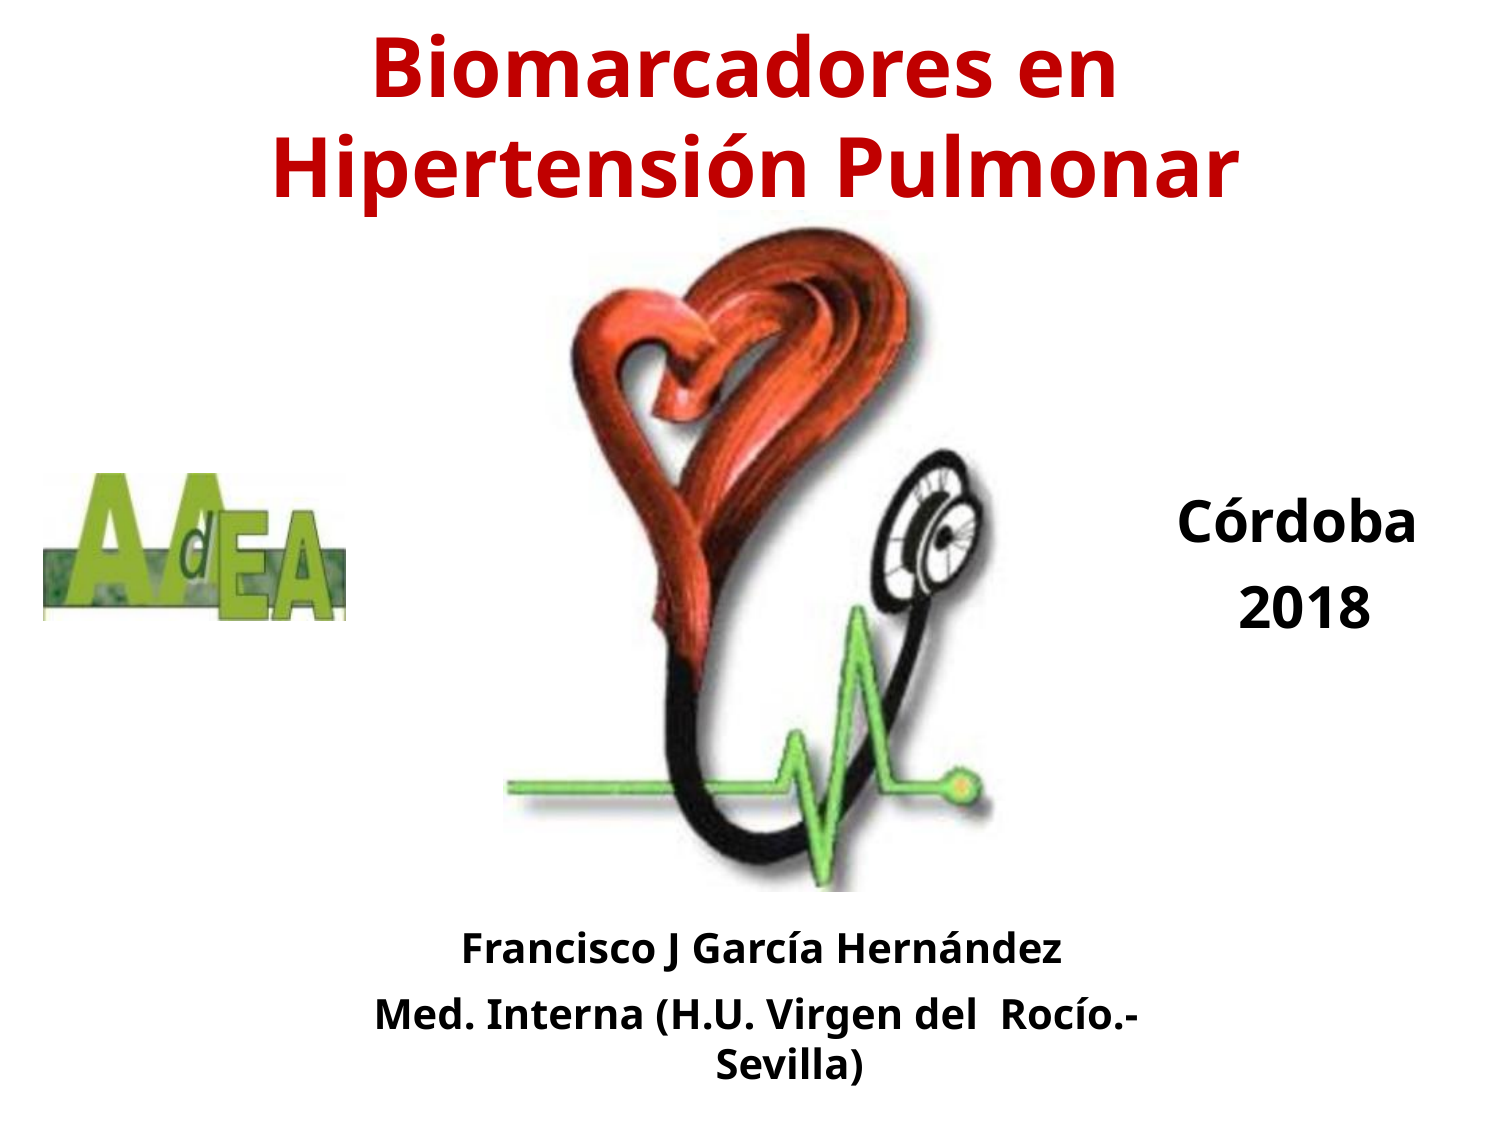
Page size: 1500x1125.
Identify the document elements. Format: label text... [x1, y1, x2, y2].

picture [503, 210, 1011, 892]
text_box Córdoba 2018 [1110, 476, 1500, 661]
text_box Biomarcadores en Hipertensión Pulmonar [53, 6, 1459, 222]
picture [42, 472, 346, 622]
text_box Francisco J García Hernández Med. Interna (H.U. Virgen del Rocío.- Sevilla) [328, 913, 1196, 1078]
